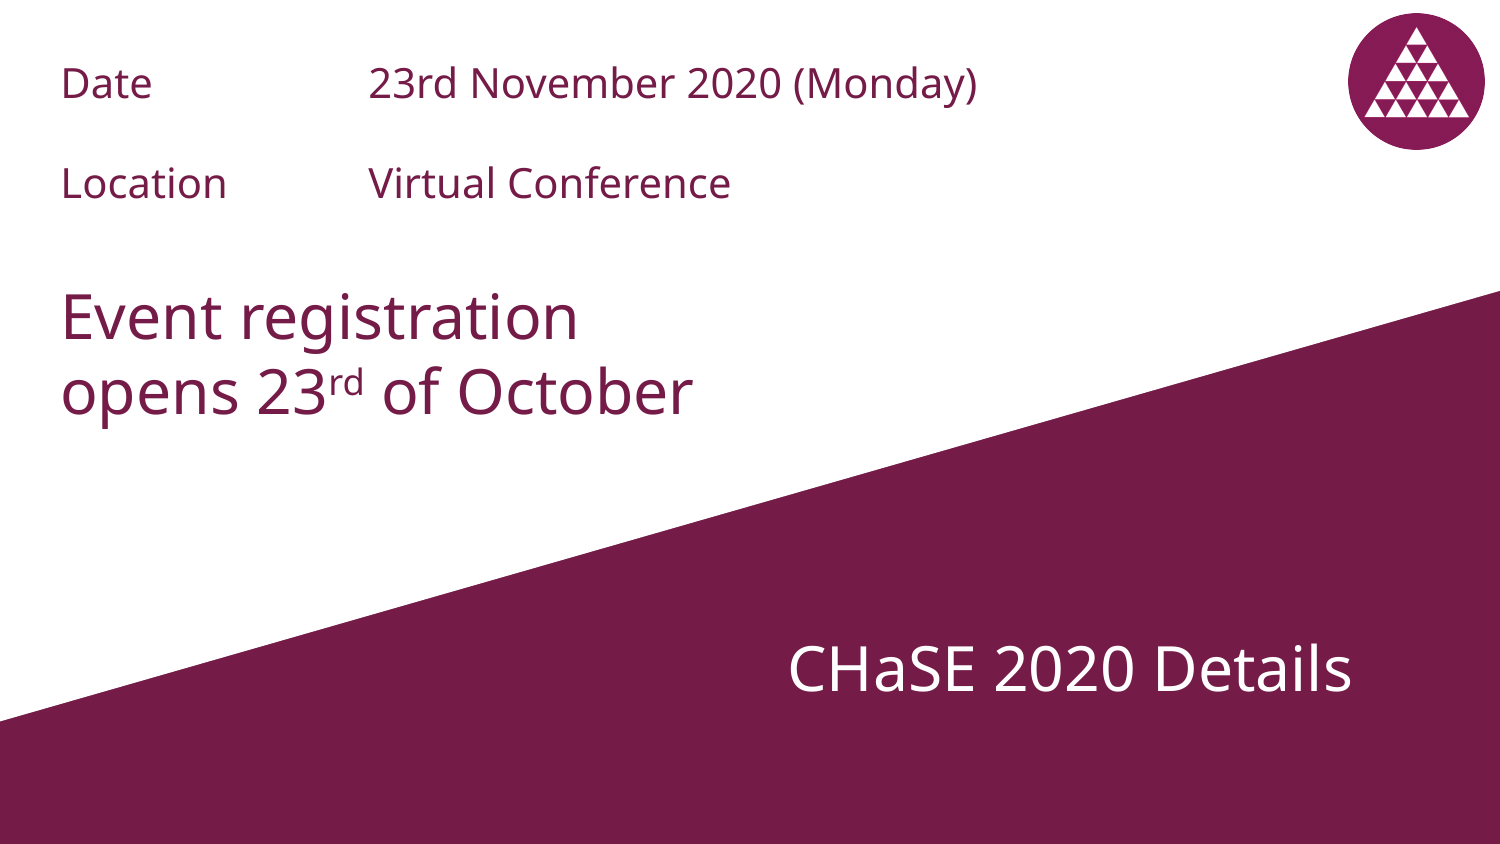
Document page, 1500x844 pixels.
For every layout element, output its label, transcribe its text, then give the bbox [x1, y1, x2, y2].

text_box Event registration opens 23rd of October [45, 261, 739, 398]
text_box 23rd November 2020 (Monday) Virtual Conference [353, 41, 1159, 444]
text_box Date Location [45, 41, 248, 261]
text_box CHaSE 2020 Details [772, 613, 1466, 750]
picture [1348, 13, 1485, 150]
